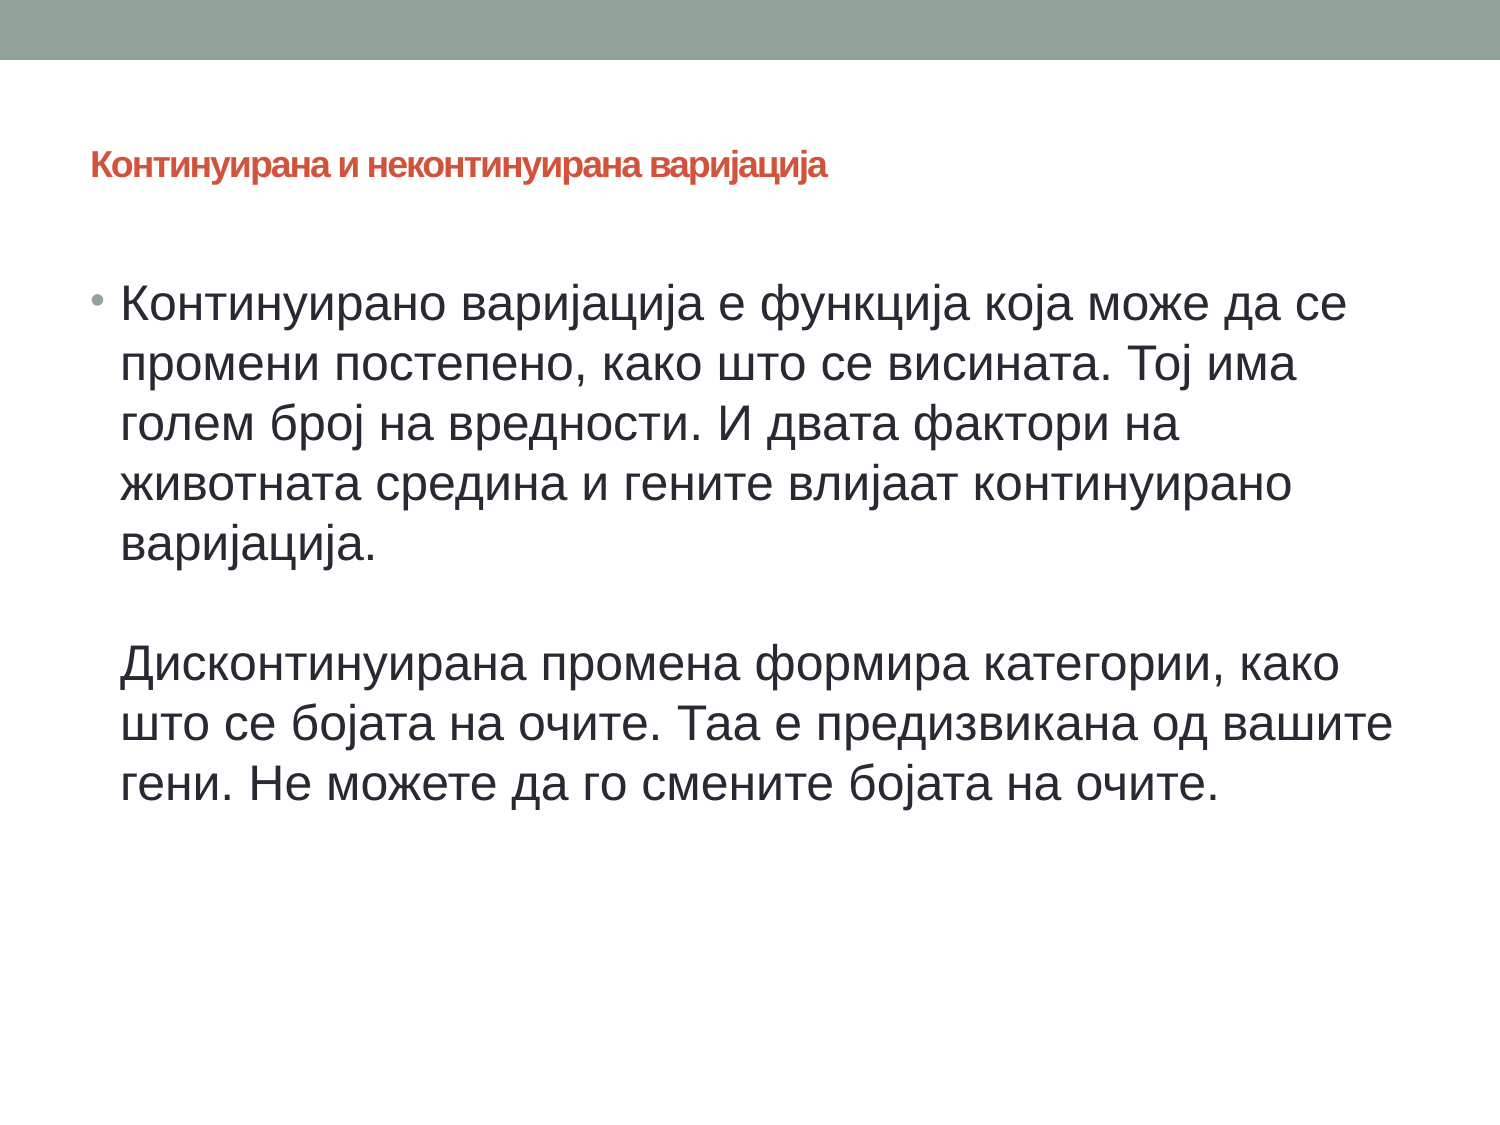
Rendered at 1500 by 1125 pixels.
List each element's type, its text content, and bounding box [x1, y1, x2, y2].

list Континуирано варијација е функција која може да се промени постепено, како што се висината. Тој има голем број на вредности. И двата фактори на животната средина и гените влијаат континуирано варијација. Дисконтинуирана промена формира категории, како што се бојата на очите. Таа е предизвикана од вашите гени. Не можете да го смените бојата на очите. [75, 262, 1425, 1063]
title Континуирана и неконтинуирана варијација [75, 87, 1425, 250]
